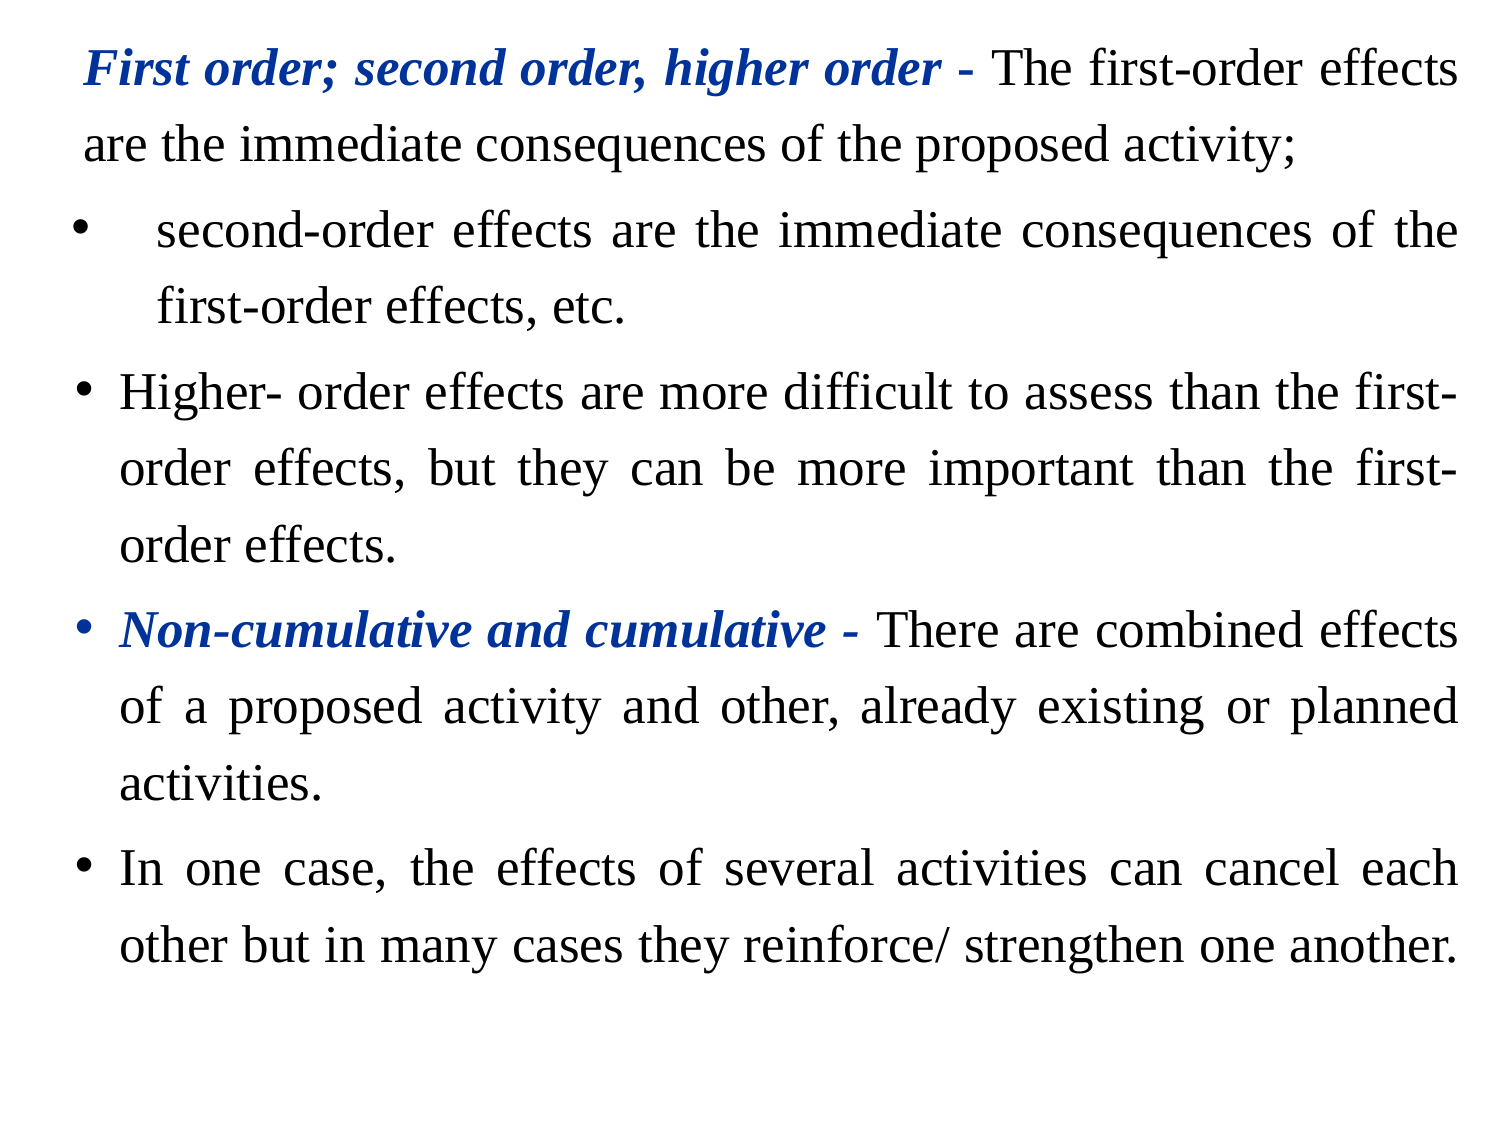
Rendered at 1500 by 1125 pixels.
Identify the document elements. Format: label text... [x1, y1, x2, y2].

list First order; second order, higher order - The first-order effects are the immediate consequences of the proposed activity; second-order effects are the immediate consequences of the first-order effects, etc. Higher- order effects are more difficult to assess than the first-order effects, but they can be more important than the first-order effects. Non-cumulative and cumulative - There are combined effects of a proposed activity and other, already existing or planned activities. In one case, the effects of several activities can cancel each other but in many cases they reinforce/ strengthen one another. [12, 12, 1475, 1113]
